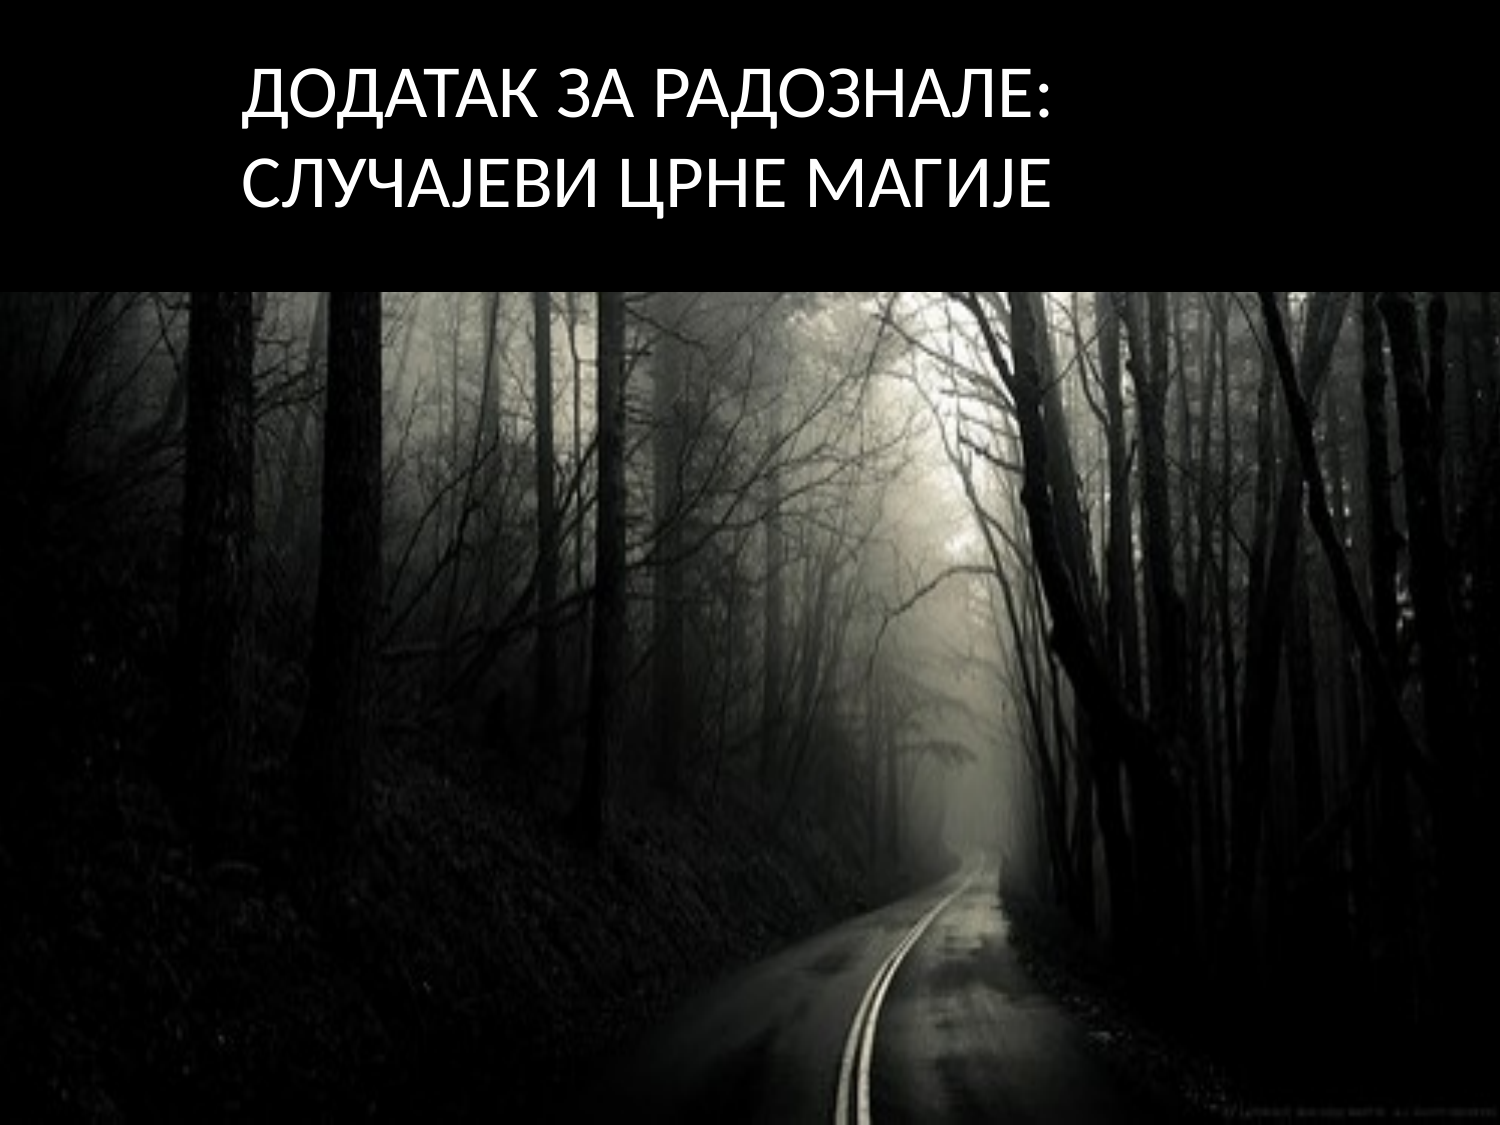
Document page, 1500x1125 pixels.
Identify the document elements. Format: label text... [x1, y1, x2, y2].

text_box ДОДАТАК ЗА РАДОЗНАЛЕ: СЛУЧАЈЕВИ ЦРНЕ МАГИЈЕ [226, 35, 1087, 230]
picture [0, 292, 1500, 1125]
